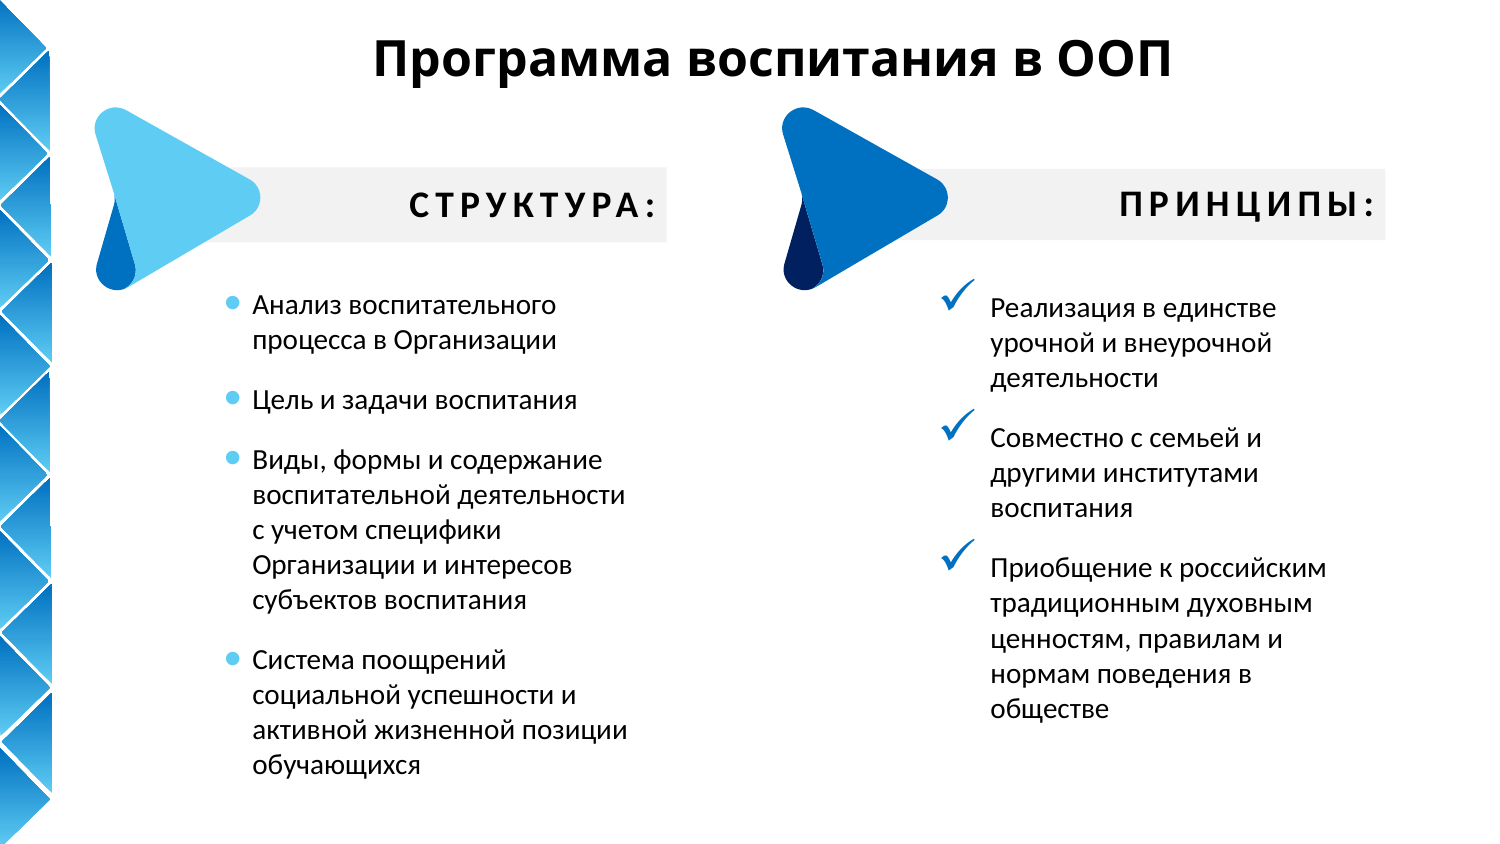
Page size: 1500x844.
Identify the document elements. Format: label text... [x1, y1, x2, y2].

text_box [782, 107, 948, 291]
list Реализация в единстве урочной и внеурочной деятельности Совместно с семьей и другими институтами воспитания Приобщение к российским традиционным духовным ценностям, правилам и нормам поведения в обществе [926, 282, 1373, 844]
list СТРУКТУРА: [261, 167, 667, 243]
list ПРИНЦИПЫ: [948, 168, 1386, 241]
list Анализ воспитательного процесса в Организации Цель и задачи воспитания Виды, формы и содержание воспитательной деятельности с учетом специфики Организации и интересов субъектов воспитания Система поощрений социальной успешности и активной жизненной позиции обучающихся [212, 279, 648, 844]
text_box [94, 107, 261, 291]
title Программа воспитания в ООП [126, 0, 1420, 123]
